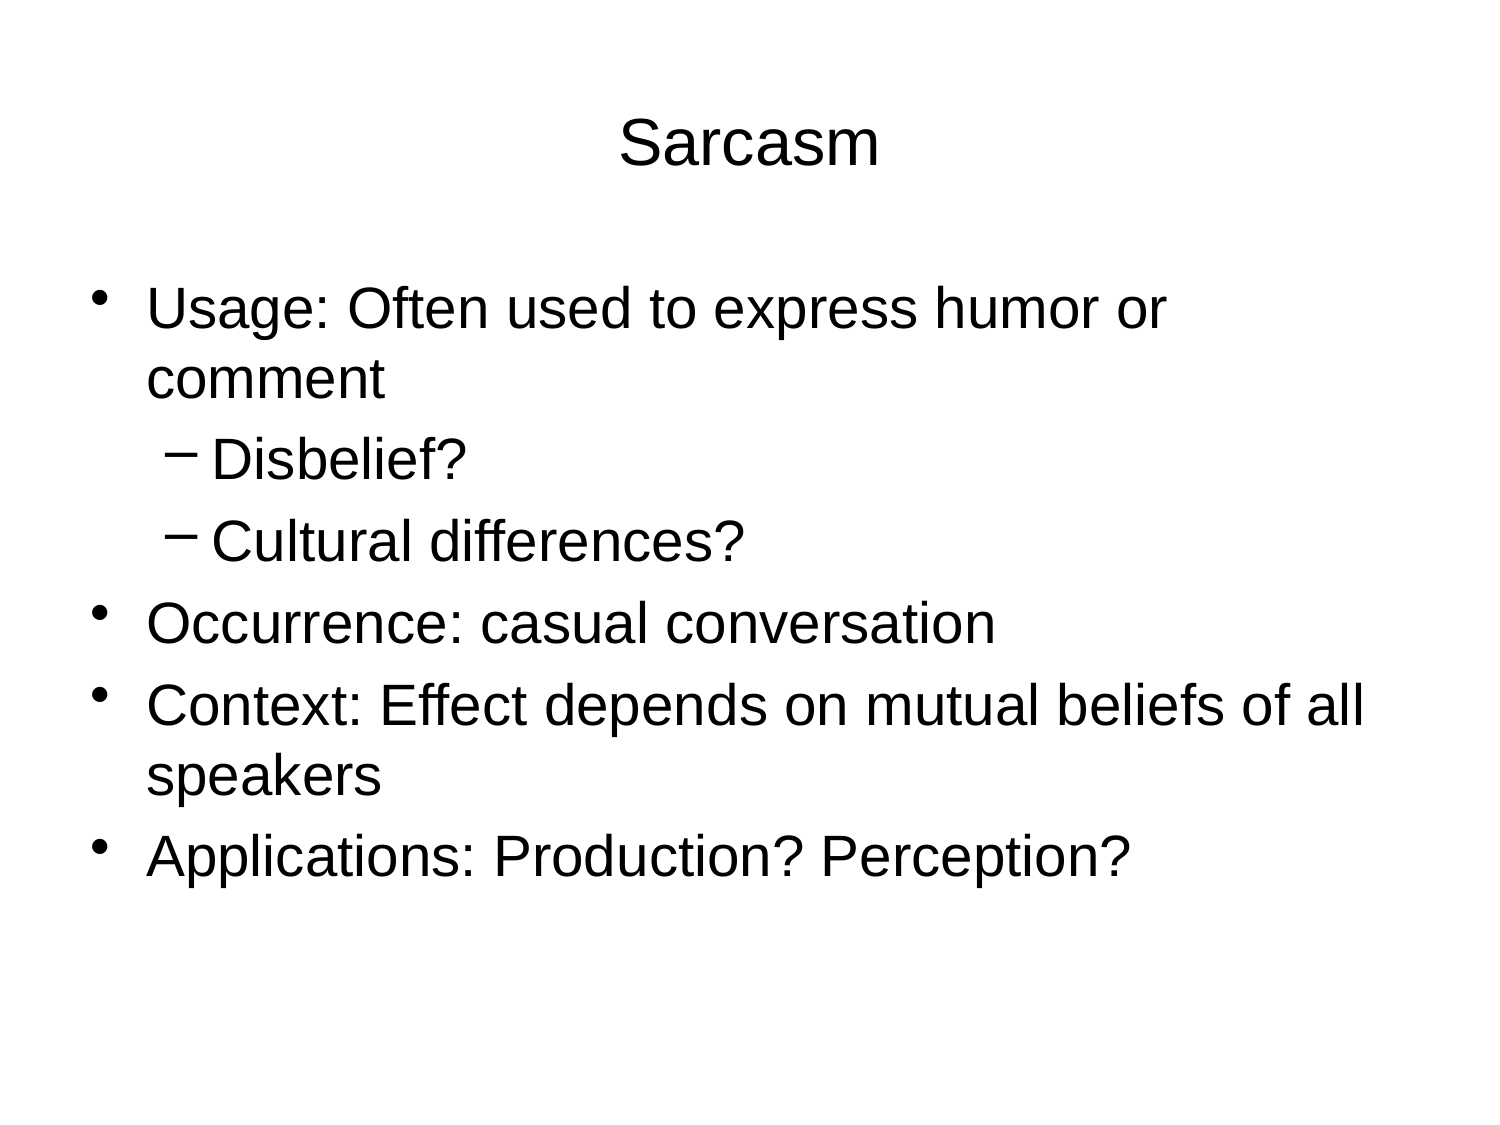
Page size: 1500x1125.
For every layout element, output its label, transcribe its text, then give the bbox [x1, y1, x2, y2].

title Sarcasm [74, 44, 1426, 233]
list Usage: Often used to express humor or comment Disbelief? Cultural differences? Occurrence: casual conversation Context: Effect depends on mutual beliefs of all speakers Applications: Production? Perception? [74, 262, 1426, 1006]
